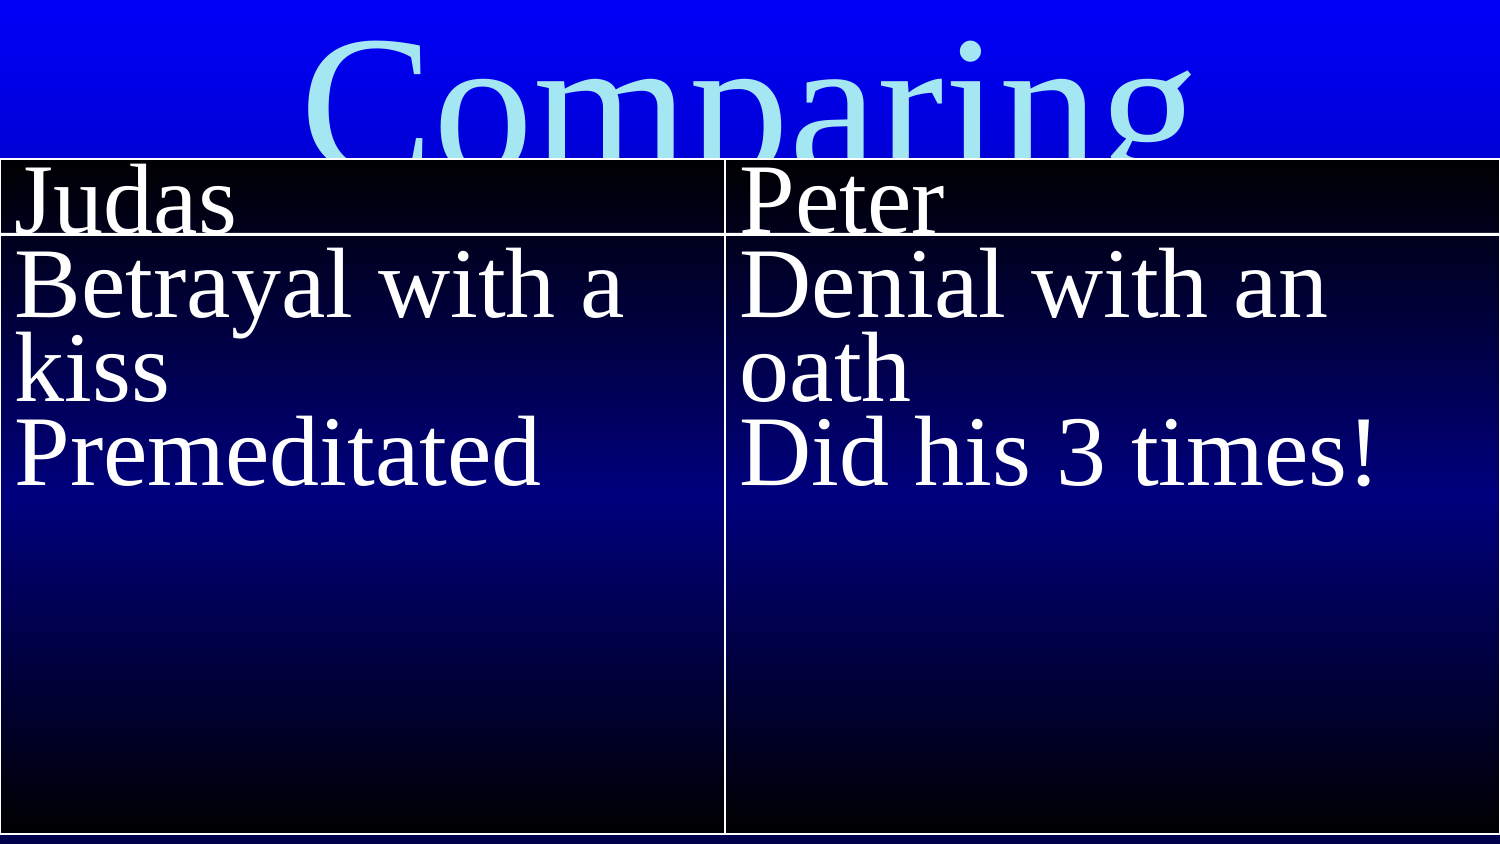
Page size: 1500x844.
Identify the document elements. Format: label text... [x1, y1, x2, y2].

text_box Peter Denial with an oath Did his 3 times! [725, 235, 1500, 835]
title Comparing [0, 21, 1500, 159]
text_box Peter Denial with an oath Did his 3 times! [725, 159, 1500, 234]
text_box Judas Betrayal with a kiss Premeditated [0, 235, 725, 835]
text_box Judas Betrayal with a kiss Premeditated [0, 159, 725, 234]
